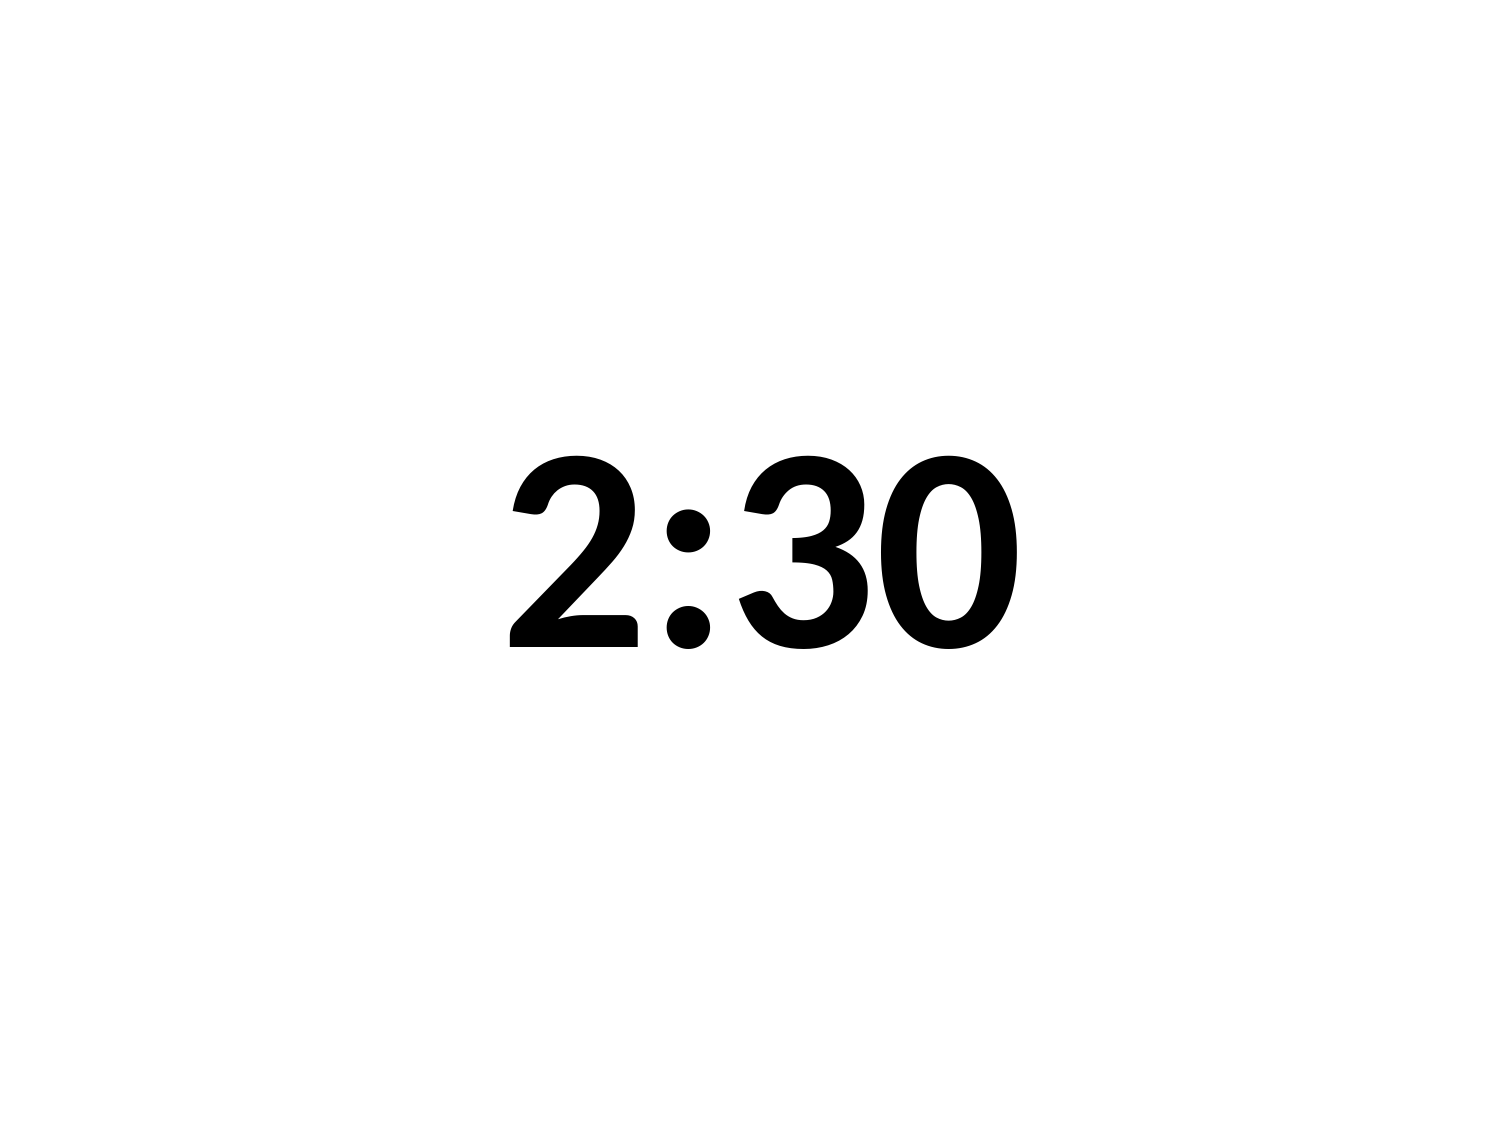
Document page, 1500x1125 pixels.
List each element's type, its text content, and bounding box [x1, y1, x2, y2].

list 2:30 [162, 387, 1363, 738]
